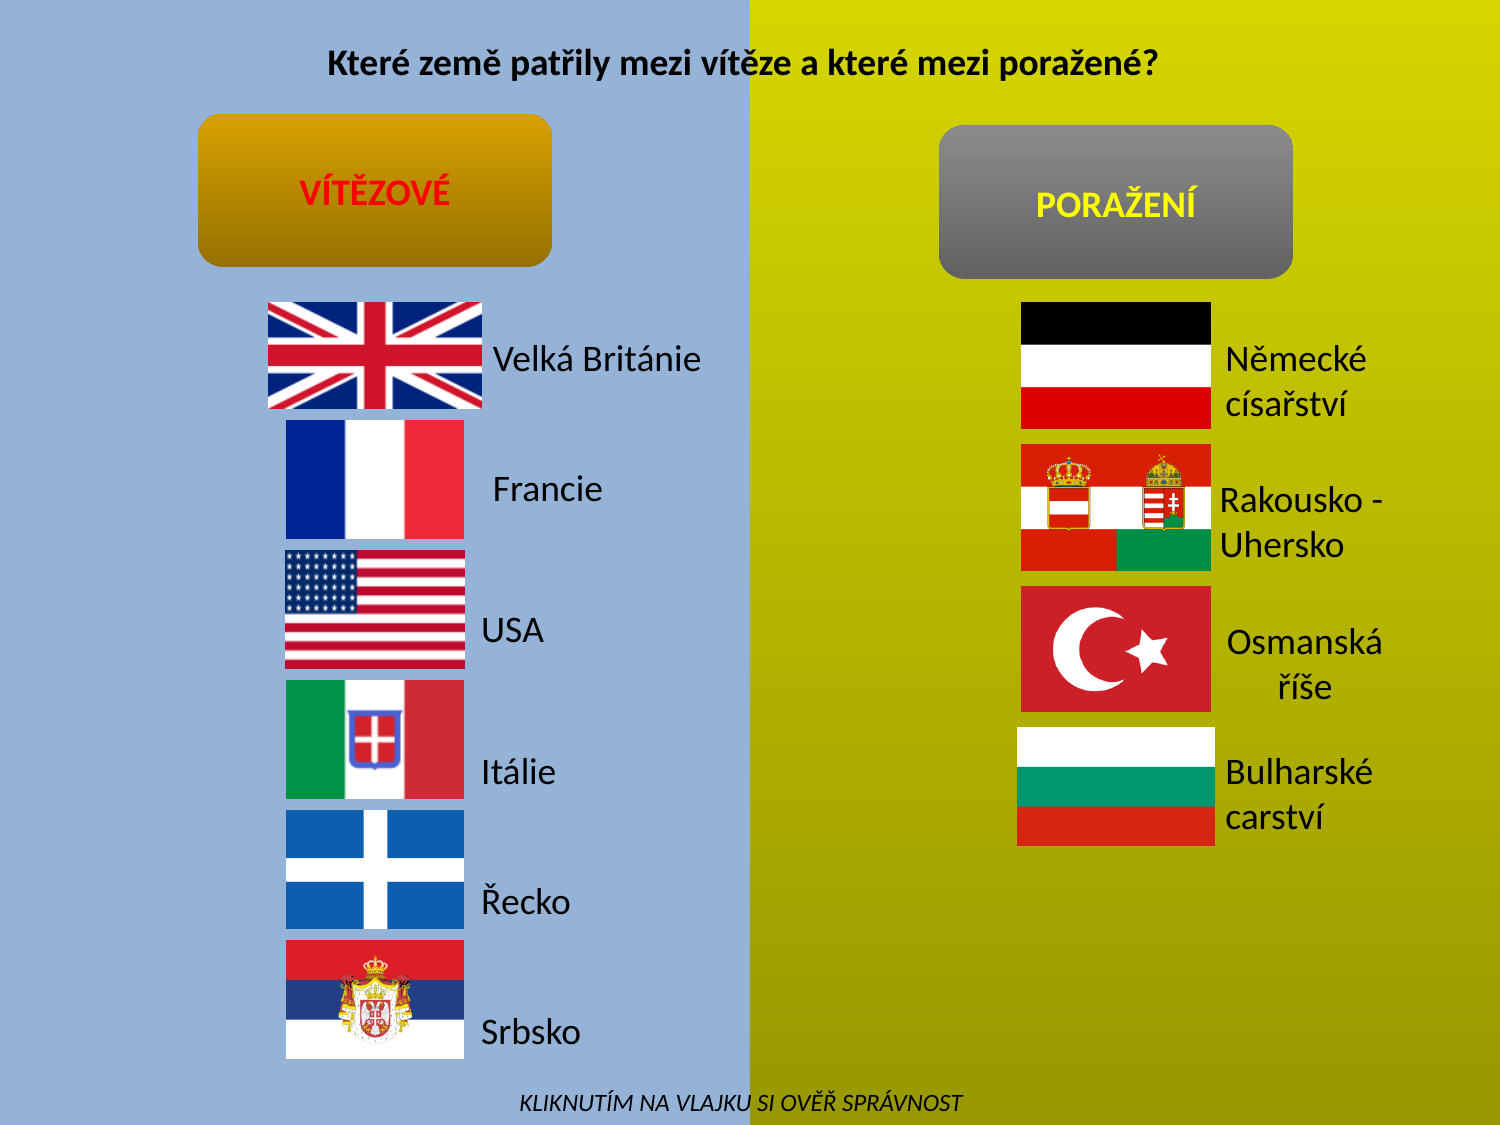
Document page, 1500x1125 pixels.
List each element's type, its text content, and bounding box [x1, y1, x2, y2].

text_box Francie [478, 456, 656, 516]
text_box Které země patřily mezi vítěze a které mezi poražené? [277, 30, 1211, 91]
picture [1021, 302, 1211, 429]
text_box Srbsko [469, 999, 656, 1060]
picture [286, 680, 464, 799]
text_box Rakousko - Uhersko [1215, 467, 1483, 573]
text_box Bulharské carství [1220, 739, 1435, 845]
picture [286, 420, 464, 540]
picture [268, 302, 482, 410]
text_box USA [470, 597, 585, 658]
picture [286, 940, 464, 1059]
text_box [0, 0, 748, 1125]
text_box Řecko [469, 869, 644, 930]
text_box Osmanská říše [1215, 609, 1400, 715]
text_box VÍTĚZOVÉ [195, 111, 555, 270]
text_box PORAŽENÍ [936, 123, 1296, 282]
picture [1021, 444, 1211, 571]
picture [286, 810, 464, 929]
text_box [748, 0, 1500, 1125]
text_box Velká Británie [485, 326, 727, 386]
picture [1021, 585, 1211, 713]
text_box KLIKNUTÍM NA VLAJKU SI OVĚŘ SPRÁVNOST [360, 1079, 1128, 1125]
picture [1017, 727, 1215, 847]
text_box Německé císařství [1215, 326, 1388, 431]
picture [284, 550, 466, 669]
text_box Itálie [469, 739, 620, 800]
